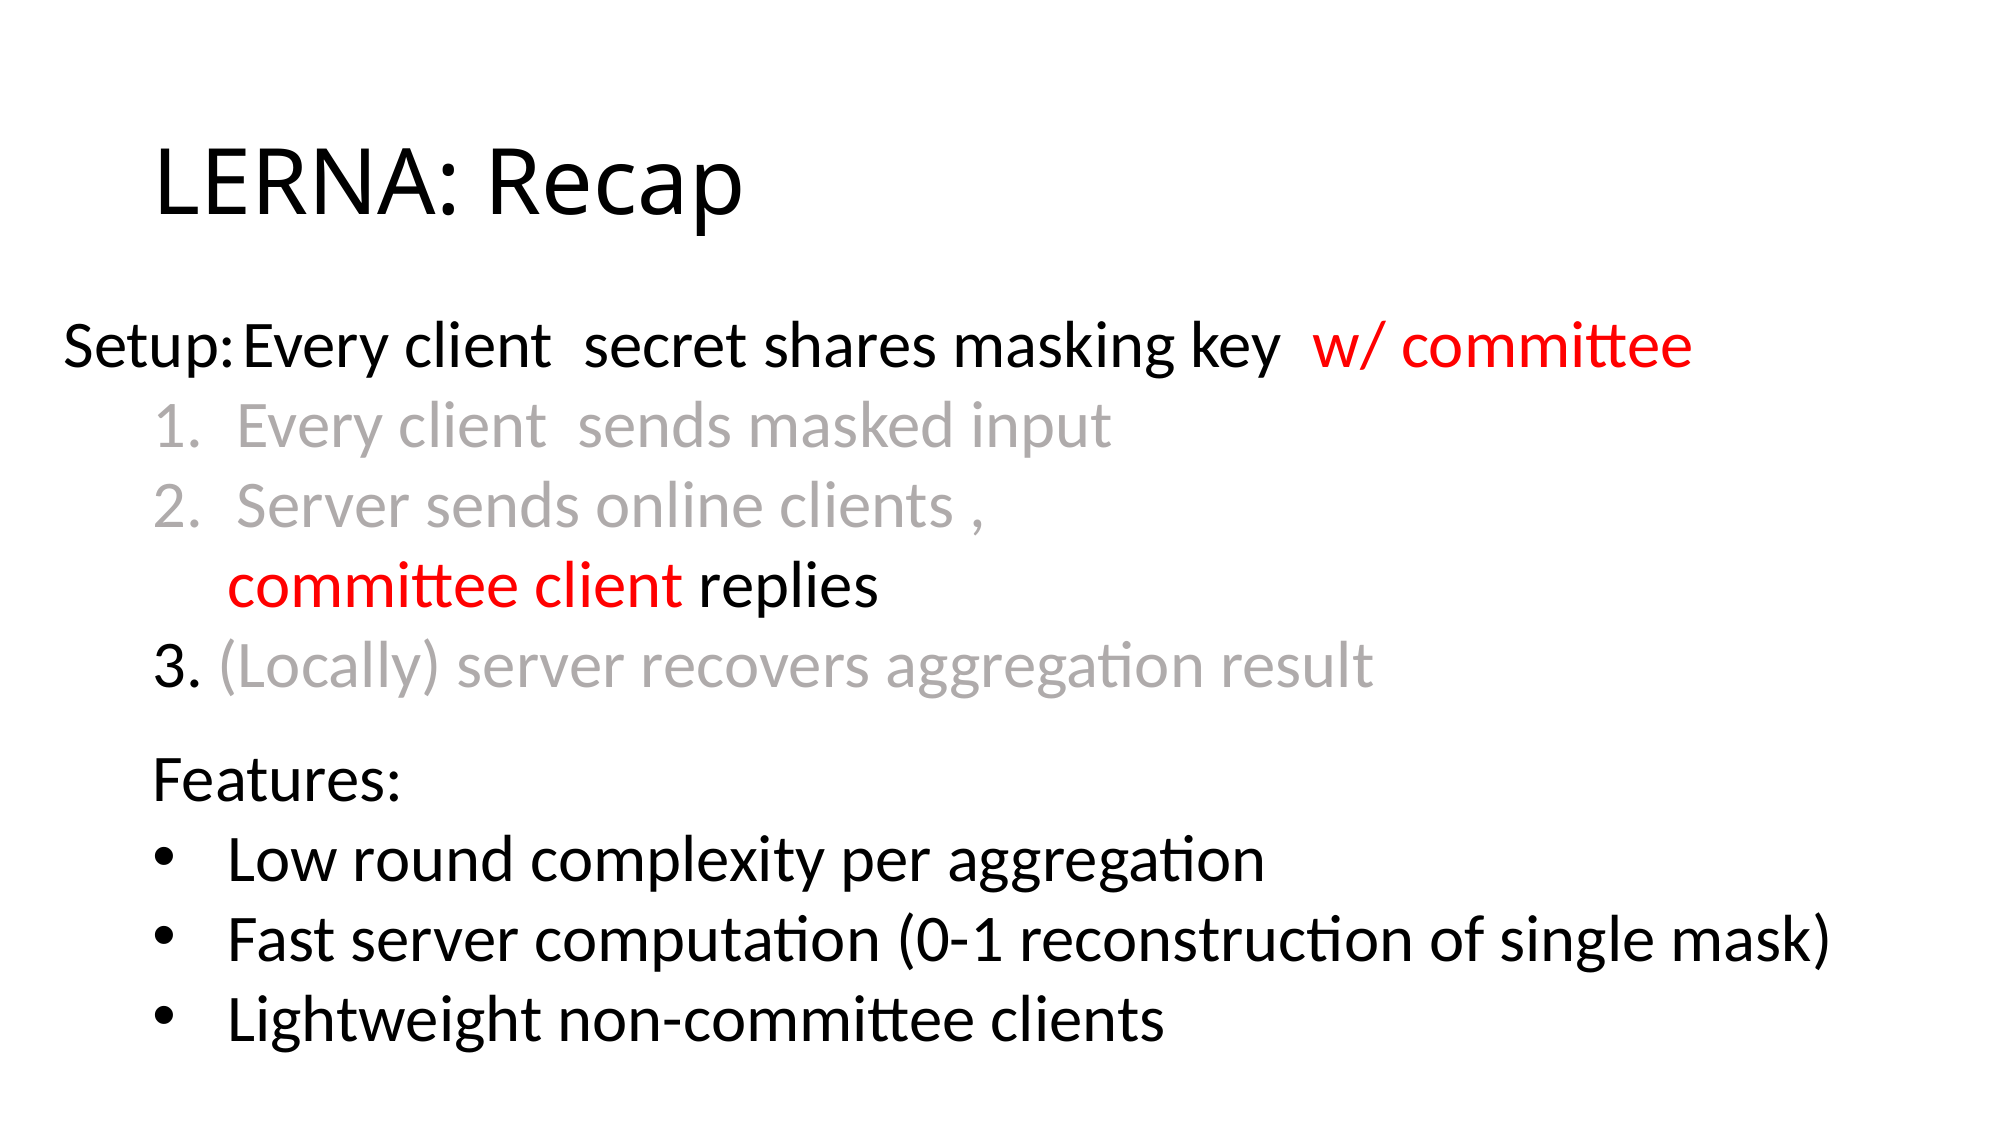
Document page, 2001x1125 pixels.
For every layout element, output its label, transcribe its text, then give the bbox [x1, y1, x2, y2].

text_box Setup: [48, 293, 260, 389]
text_box LERNA: Recap [137, 76, 1918, 294]
text_box Features: Low round complexity per aggregation Fast server computation (0-1 reconstruction of single mask) Lightweight non-committee clients [137, 727, 1885, 1108]
